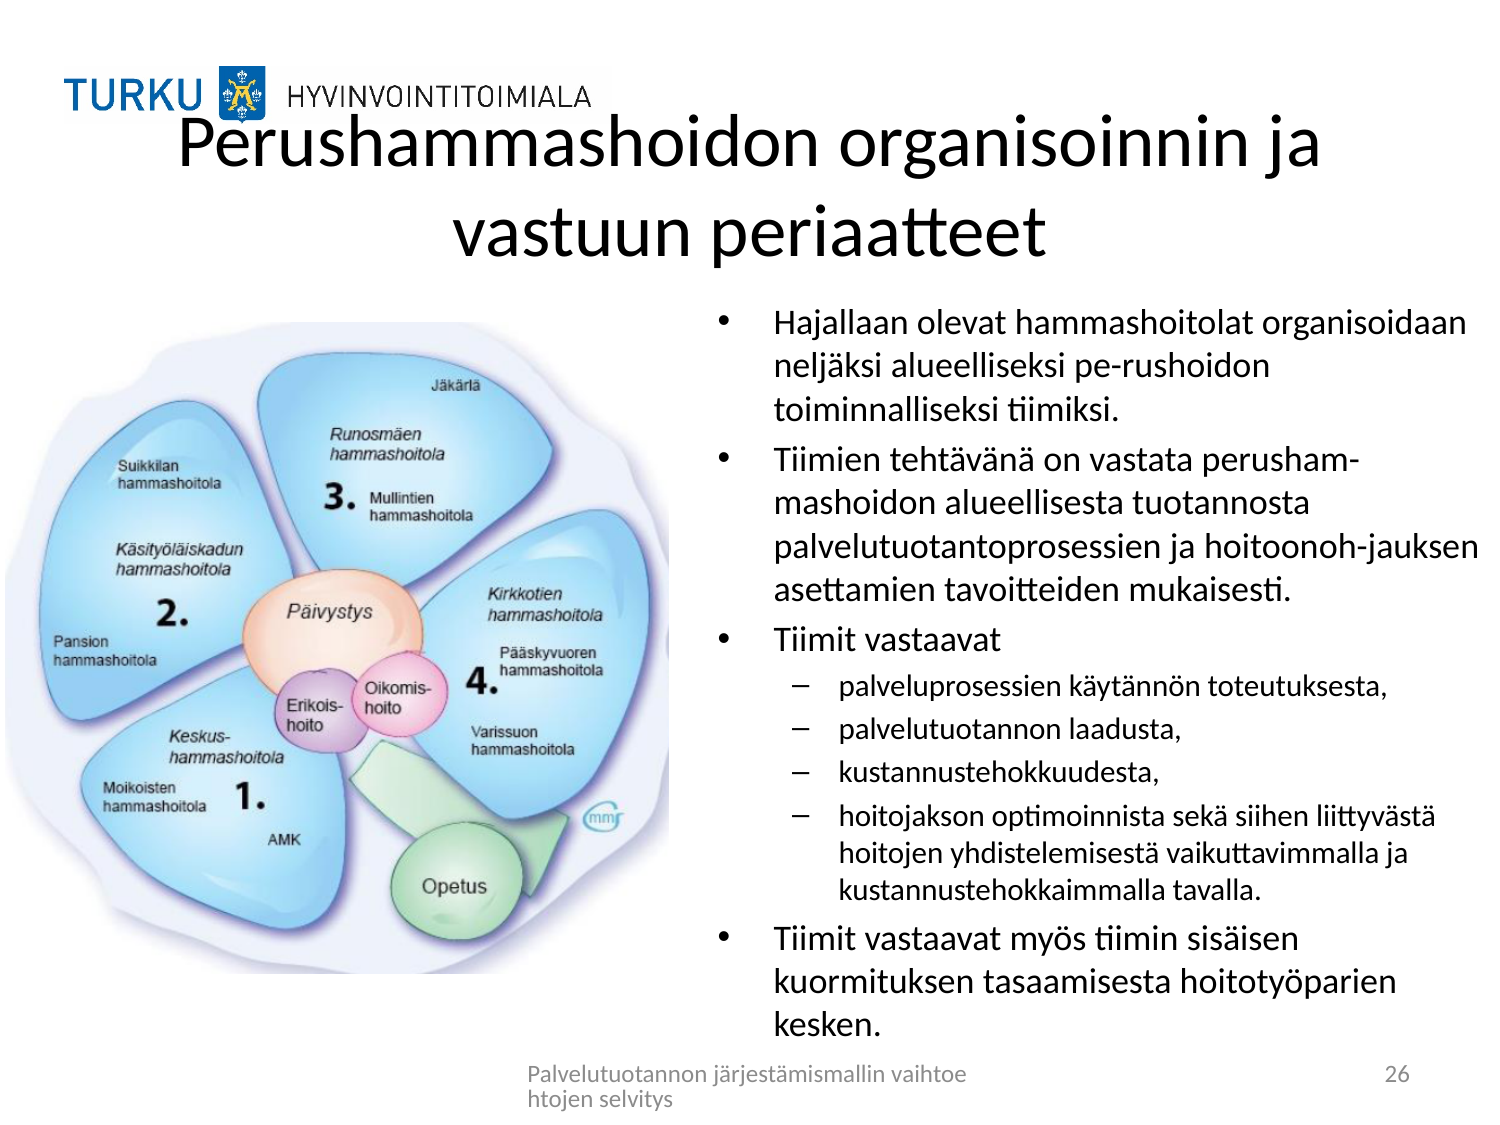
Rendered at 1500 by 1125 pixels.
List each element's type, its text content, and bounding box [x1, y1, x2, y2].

list Hajallaan olevat hammashoitolat organisoidaan neljäksi alueelliseksi pe-rushoidon toiminnalliseksi tiimiksi. Tiimien tehtävänä on vastata perusham-mashoidon alueellisesta tuotannosta palvelutuotantoprosessien ja hoitoonoh-jauksen asettamien tavoitteiden mukaisesti. Tiimit vastaavat palveluprosessien käytännön toteutuksesta, palvelutuotannon laadusta, kustannustehokkuudesta, hoitojakson optimoinnista sekä siihen liittyvästä hoitojen yhdistelemisestä vaikuttavimmalla ja kustannustehokkaimmalla tavalla. Tiimit vastaavat myös tiimin sisäisen kuormituksen tasaamisesta hoitotyöparien kesken. [702, 290, 1500, 1059]
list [5, 321, 669, 974]
picture [64, 66, 612, 124]
slide_number 26 [1074, 1059, 1425, 1103]
title Perushammashoidon organisoinnin ja vastuun periaatteet [75, 91, 1425, 279]
footer Palvelutuotannon järjestämismallin vaihtoehtojen selvitys [512, 1042, 988, 1103]
